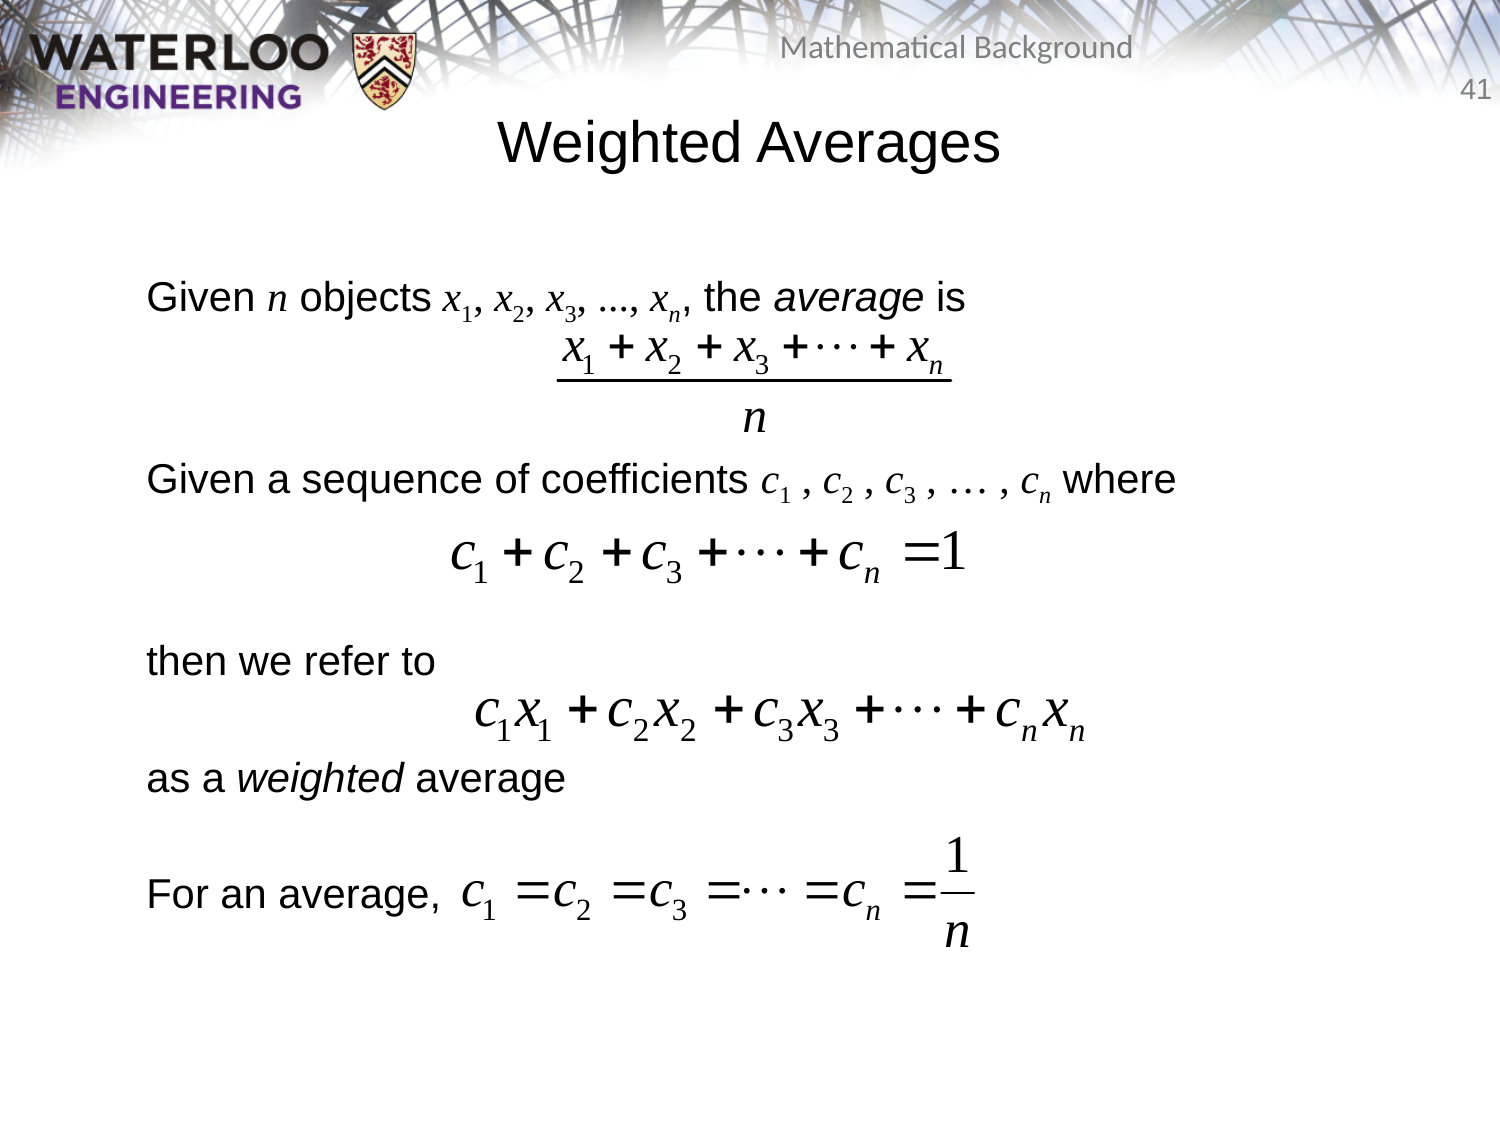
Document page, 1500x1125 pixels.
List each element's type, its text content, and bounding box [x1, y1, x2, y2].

picture [0, 0, 1500, 1125]
list Given n objects x1, x2, x3, ..., xn, the average is Given a sequence of coefficients c1 , c2 , c3 , … , cn where then we refer to as a weighted average For an average, [74, 262, 1426, 1006]
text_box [548, 314, 961, 444]
title Weighted Averages [74, 44, 1426, 233]
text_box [466, 668, 1097, 756]
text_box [442, 511, 973, 599]
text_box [454, 821, 987, 960]
